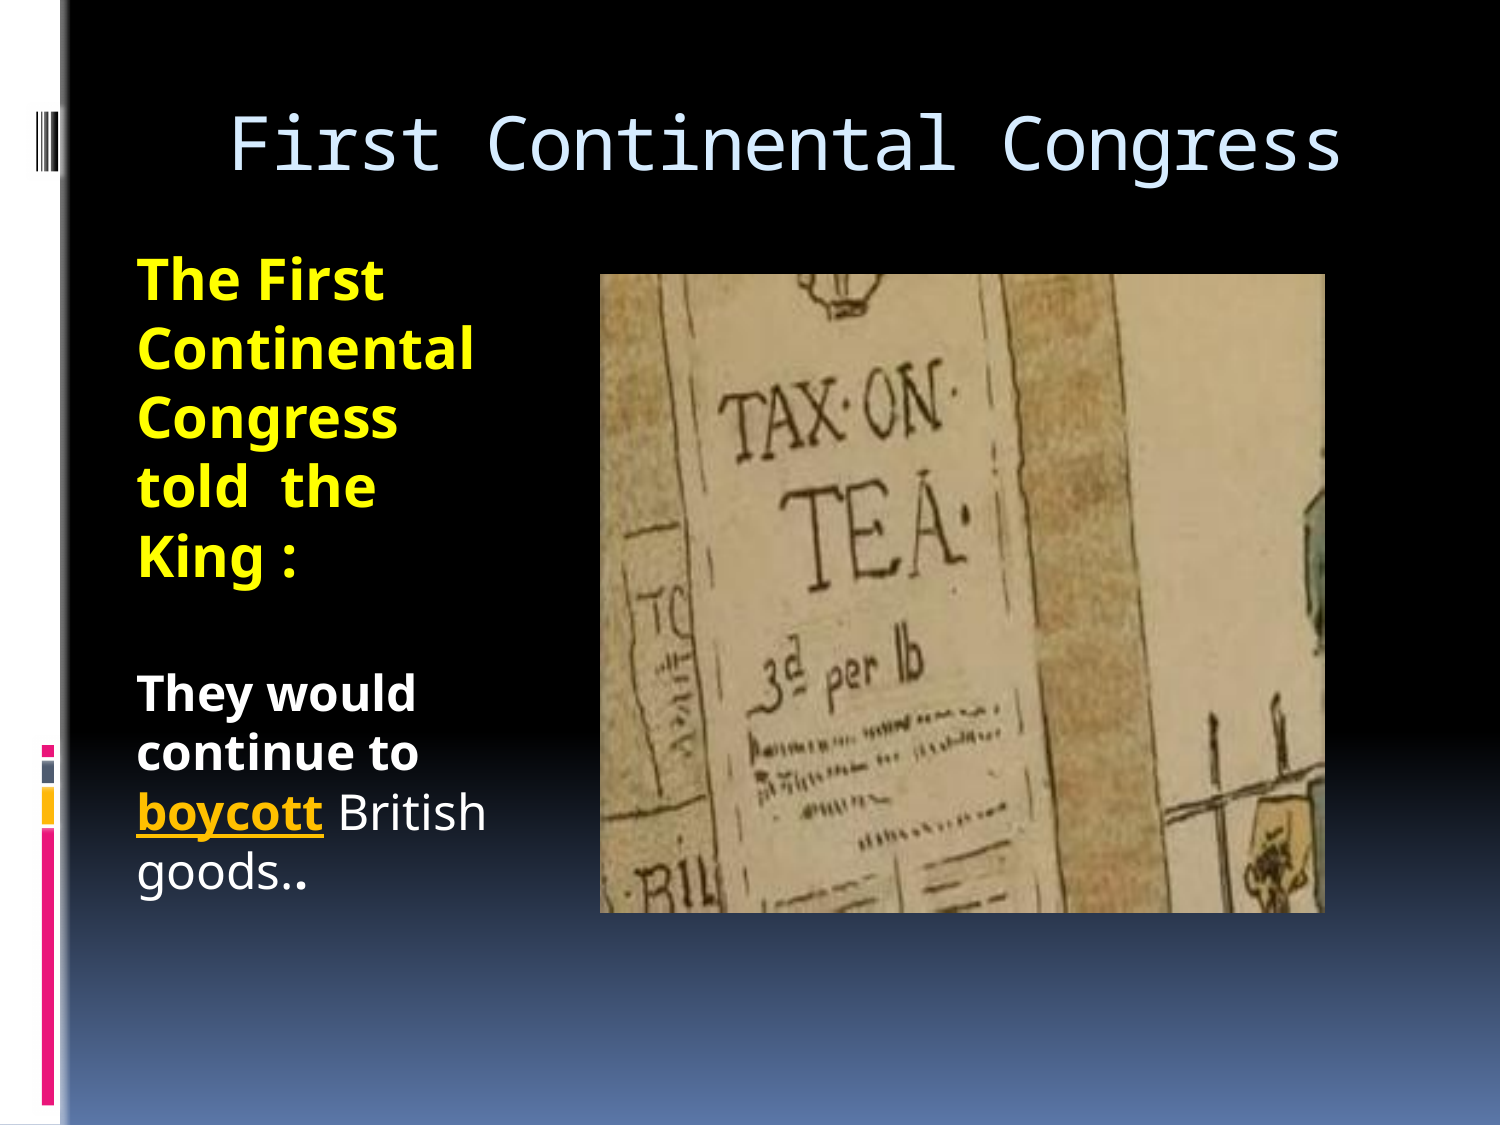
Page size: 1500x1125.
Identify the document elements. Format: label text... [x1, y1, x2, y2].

title First Continental Congress [112, 44, 1463, 236]
list The First Continental Congress told the King : They would continue to boycott British goods.. [112, 235, 525, 986]
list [599, 274, 1326, 913]
